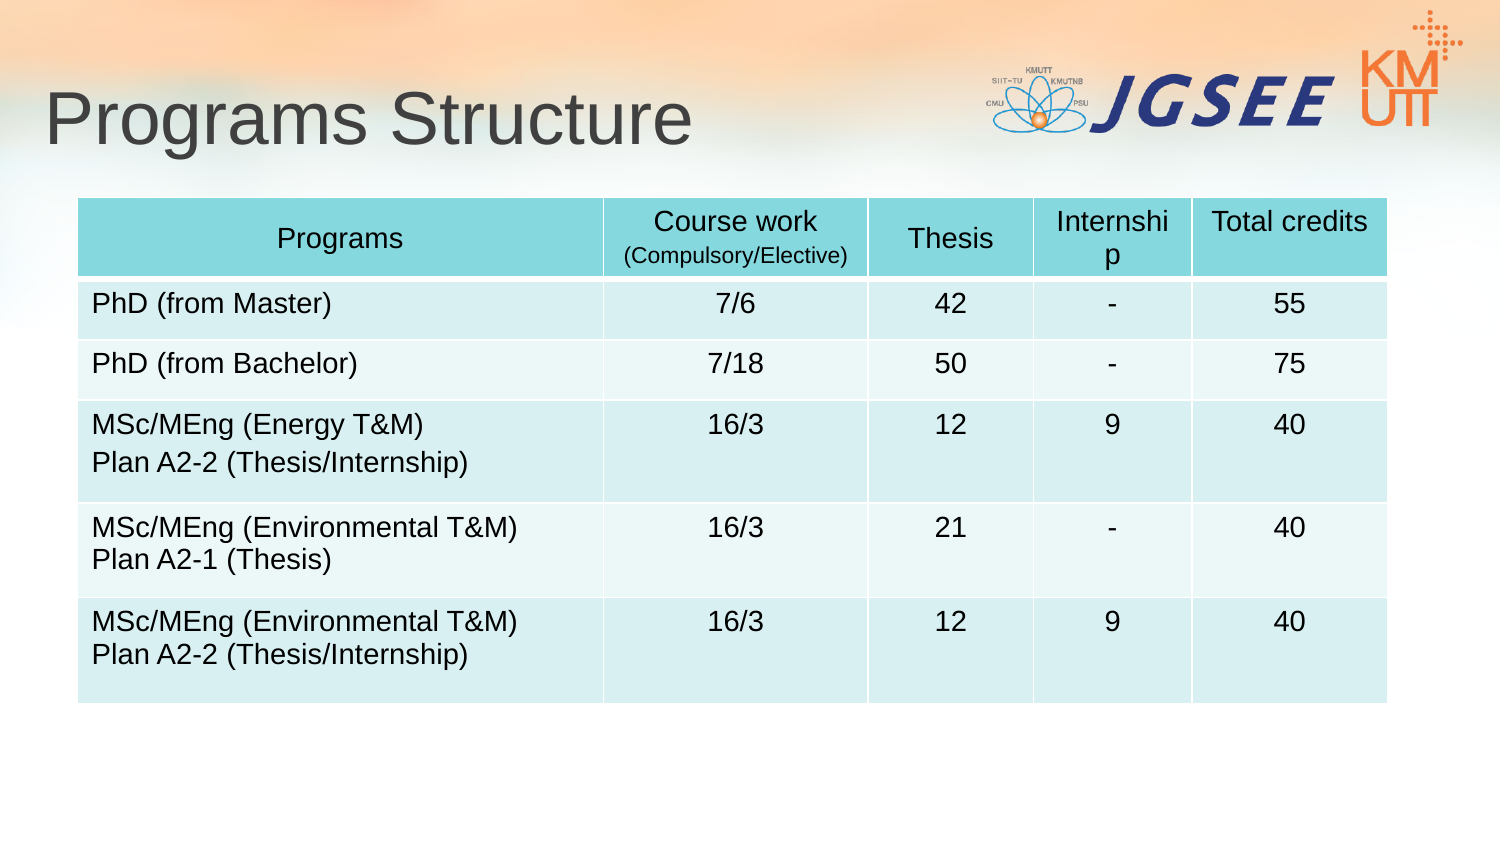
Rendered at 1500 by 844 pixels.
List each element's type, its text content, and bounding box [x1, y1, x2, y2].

table_cell - [1034, 341, 1191, 399]
table_cell 16/3 [604, 401, 867, 502]
table_cell - [1034, 504, 1191, 597]
table_cell PhD (from Master) [78, 282, 603, 339]
table_cell 16/3 [604, 504, 867, 597]
table_cell 9 [1034, 401, 1191, 502]
table_cell 75 [1193, 341, 1387, 399]
picture [0, 0, 1500, 844]
table_header Course work (Compulsory/Elective) [604, 198, 867, 276]
table_cell 16/3 [604, 598, 867, 703]
table_header Total credits [1193, 198, 1387, 276]
table_cell MSc/MEng (Environmental T&M) Plan A2-1 (Thesis) [78, 504, 603, 597]
table_header Thesis [869, 198, 1033, 276]
table_cell 7/18 [604, 341, 867, 399]
table_cell PhD (from Bachelor) [78, 341, 603, 399]
table_cell 12 [869, 598, 1033, 703]
table_cell - [1034, 282, 1191, 339]
table_cell 40 [1193, 401, 1387, 502]
table_cell 50 [869, 341, 1033, 399]
table_cell 12 [869, 401, 1033, 502]
table_header Internship [1034, 198, 1191, 276]
table_cell MSc/MEng (Environmental T&M) Plan A2-2 (Thesis/Internship) [78, 598, 603, 703]
table_header Programs [78, 198, 603, 276]
list Programs Structure [29, 67, 768, 163]
table_cell 9 [1034, 598, 1191, 703]
table_cell 42 [869, 282, 1033, 339]
table_cell 21 [869, 504, 1033, 597]
table_cell MSc/MEng (Energy T&M) Plan A2-2 (Thesis/Internship) [78, 401, 603, 502]
table_cell 55 [1193, 282, 1387, 339]
table_cell 40 [1193, 598, 1387, 703]
table_cell 40 [1193, 504, 1387, 597]
table_cell 7/6 [604, 282, 867, 339]
